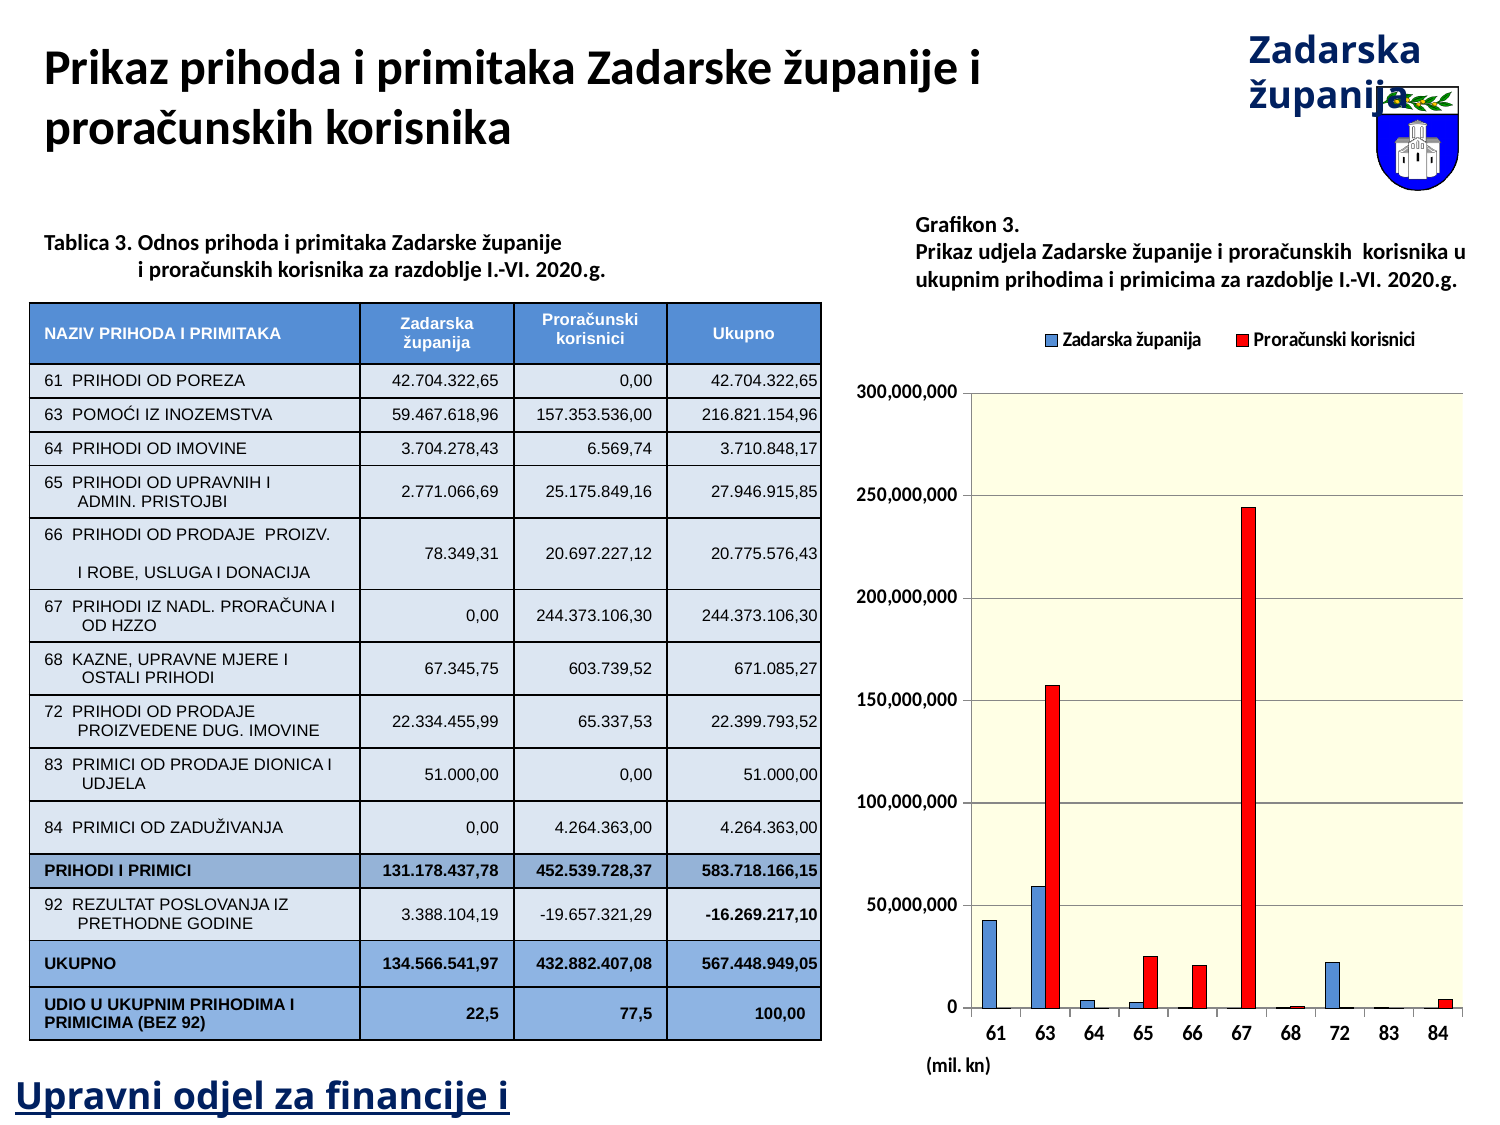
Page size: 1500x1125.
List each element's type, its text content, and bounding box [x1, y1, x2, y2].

table_cell 72 PRIHODI OD PRODAJE PROIZVEDENE DUG. IMOVINE [30, 696, 359, 747]
table_header Ukupno [668, 304, 820, 363]
table_cell PRIHODI I PRIMICI [30, 855, 359, 887]
table_cell UKUPNO [30, 941, 359, 986]
table_header NAZIV PRIHODA I PRIMITAKA [30, 304, 359, 363]
table_cell 22.399.793,52 [668, 696, 820, 747]
table_cell 65 PRIHODI OD UPRAVNIH I ADMIN. PRISTOJBI [30, 466, 359, 517]
table_cell -16.269.217,10 [668, 889, 820, 940]
table_cell 0,00 [515, 365, 666, 397]
text_box Tablica 3. Odnos prihoda i primitaka Zadarske županije i proračunskih korisnika za razdoblje I.-VI. 2020.g. [29, 219, 780, 290]
table_cell 61 PRIHODI OD POREZA [30, 365, 359, 397]
table_cell 25.175.849,16 [515, 466, 666, 517]
table_cell 100,00 [668, 988, 820, 1039]
table_cell 157.353.536,00 [515, 399, 666, 431]
table_cell 603.739,52 [515, 643, 666, 694]
table_cell 65.337,53 [515, 696, 666, 747]
table_cell 583.718.166,15 [668, 855, 820, 887]
table_cell -19.657.321,29 [515, 889, 666, 940]
table_header Proračunski korisnici [515, 304, 666, 363]
chart [856, 290, 1500, 1107]
table_cell 432.882.407,08 [515, 941, 666, 986]
table_cell 92 REZULTAT POSLOVANJA IZ PRETHODNE GODINE [30, 889, 359, 940]
table_cell 216.821.154,96 [668, 399, 820, 431]
table_cell 67.345,75 [361, 643, 513, 694]
table_cell 51.000,00 [361, 749, 513, 800]
table_cell 20.697.227,12 [515, 519, 666, 589]
text_box Upravni odjel za financije i proračun [0, 1064, 610, 1125]
table_cell 42.704.322,65 [361, 365, 513, 397]
table_cell 78.349,31 [361, 519, 513, 589]
table_cell 2.771.066,69 [361, 466, 513, 517]
table_cell 134.566.541,97 [361, 941, 513, 986]
table_cell 22.334.455,99 [361, 696, 513, 747]
table_cell 4.264.363,00 [668, 802, 820, 853]
text_box Grafikon 3. Prikaz udjela Zadarske županije i proračunskih korisnika u ukupnim prihodima i primicima za razdoblje I.-VI. 2020.g. [900, 198, 1500, 289]
table_cell 3.710.848,17 [668, 433, 820, 465]
table_cell 64 PRIHODI OD IMOVINE [30, 433, 359, 465]
table_cell 671.085,27 [668, 643, 820, 694]
table_cell 4.264.363,00 [515, 802, 666, 853]
table_cell 67 PRIHODI IZ NADL. PRORAČUNA I OD HZZO [30, 590, 359, 641]
table_cell 0,00 [515, 749, 666, 800]
table_cell 66 PRIHODI OD PRODAJE PROIZV. I ROBE, USLUGA I DONACIJA [30, 519, 359, 589]
table_cell 84 PRIMICI OD ZADUŽIVANJA [30, 802, 359, 853]
table_cell 131.178.437,78 [361, 855, 513, 887]
title Prikaz prihoda i primitaka Zadarske županije i proračunskih korisnika [29, 54, 1069, 135]
table_cell 0,00 [361, 590, 513, 641]
table_cell 77,5 [515, 988, 666, 1039]
table_cell 244.373.106,30 [515, 590, 666, 641]
table_header Zadarska županija [361, 304, 513, 363]
table_cell 68 KAZNE, UPRAVNE MJERE I OSTALI PRIHODI [30, 643, 359, 694]
table_cell 0,00 [361, 802, 513, 853]
table_cell 63 POMOĆI IZ INOZEMSTVA [30, 399, 359, 431]
table_cell 51.000,00 [668, 749, 820, 800]
table_cell UDIO U UKUPNIM PRIHODIMA I PRIMICIMA (BEZ 92) [30, 988, 359, 1039]
table_cell 244.373.106,30 [668, 590, 820, 641]
table_cell 6.569,74 [515, 433, 666, 465]
table_cell 83 PRIMICI OD PRODAJE DIONICA I UDJELA [30, 749, 359, 800]
table_cell 3.704.278,43 [361, 433, 513, 465]
picture [1375, 86, 1459, 191]
table_cell 59.467.618,96 [361, 399, 513, 431]
text_box Zadarska županija [1234, 19, 1480, 124]
table_cell 27.946.915,85 [668, 466, 820, 517]
table_cell 22,5 [361, 988, 513, 1039]
table_cell 20.775.576,43 [668, 519, 820, 589]
table_cell 452.539.728,37 [515, 855, 666, 887]
table_cell 3.388.104,19 [361, 889, 513, 940]
table_cell 567.448.949,05 [668, 941, 820, 986]
table_cell 42.704.322,65 [668, 365, 820, 397]
